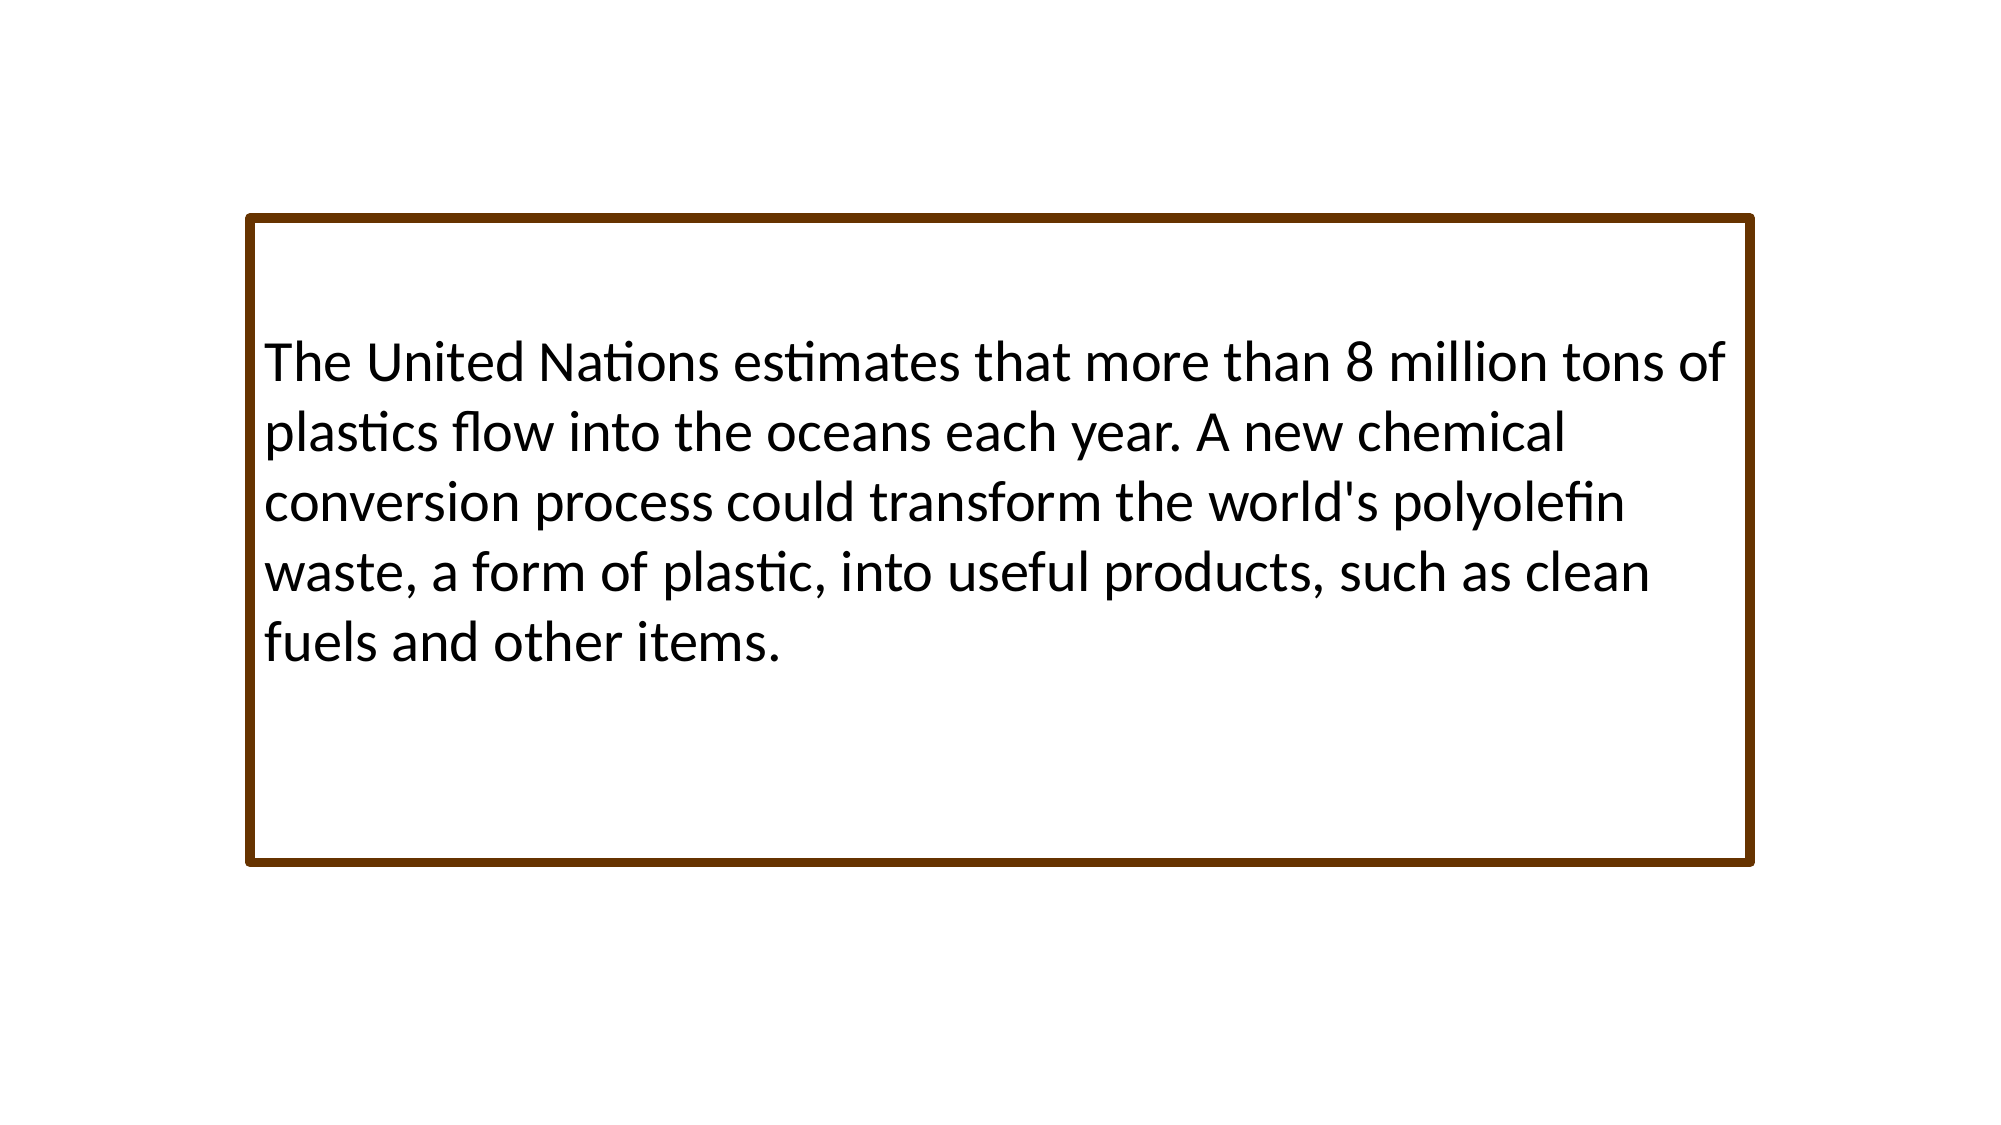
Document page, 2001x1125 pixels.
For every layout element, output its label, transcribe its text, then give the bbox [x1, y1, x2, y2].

subtitle The United Nations estimates that more than 8 million tons of plastics flow into the oceans each year. A new chemical conversion process could transform the world's polyolefin waste, a form of plastic, into useful products, such as clean fuels and other items. [249, 217, 1750, 863]
